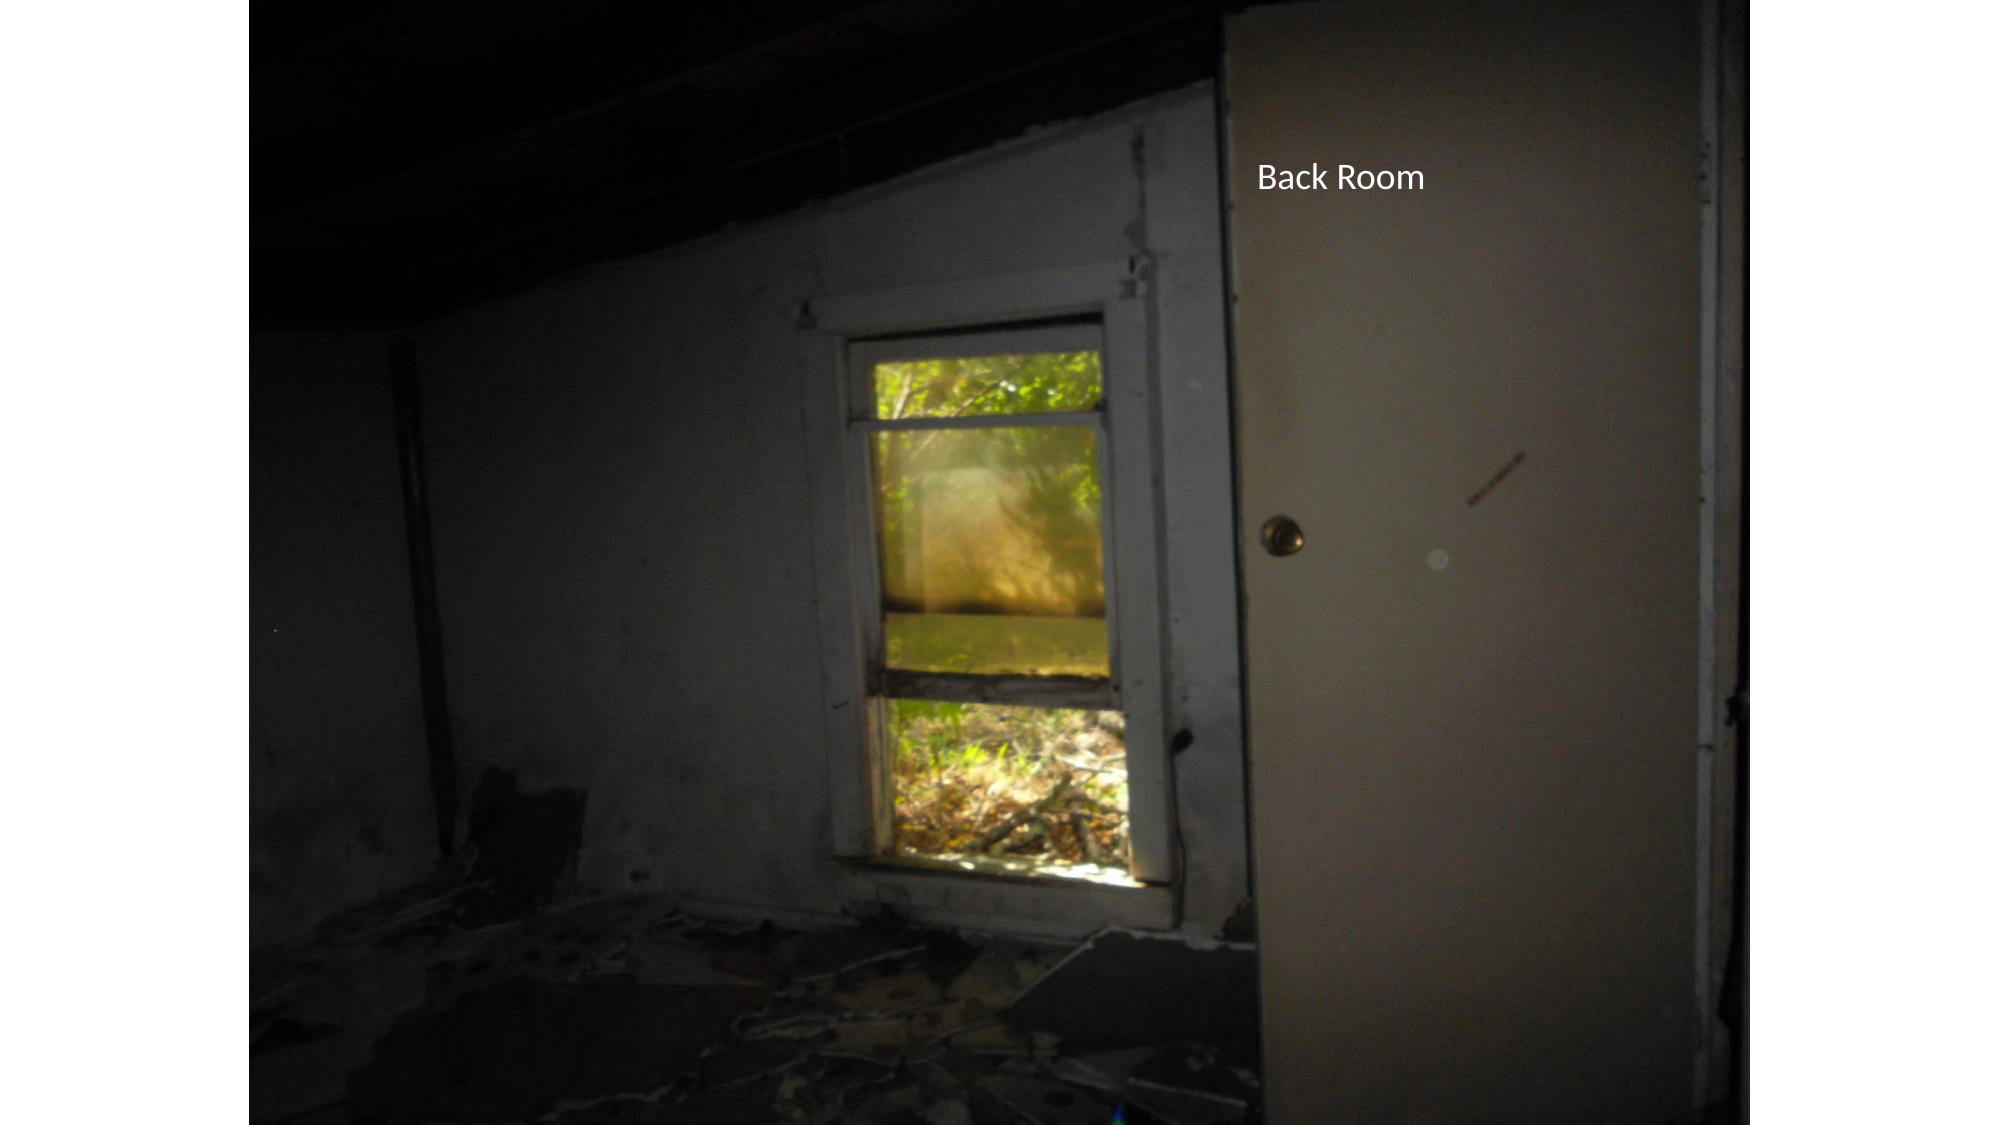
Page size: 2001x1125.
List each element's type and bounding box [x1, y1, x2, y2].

picture [249, 0, 1750, 1125]
